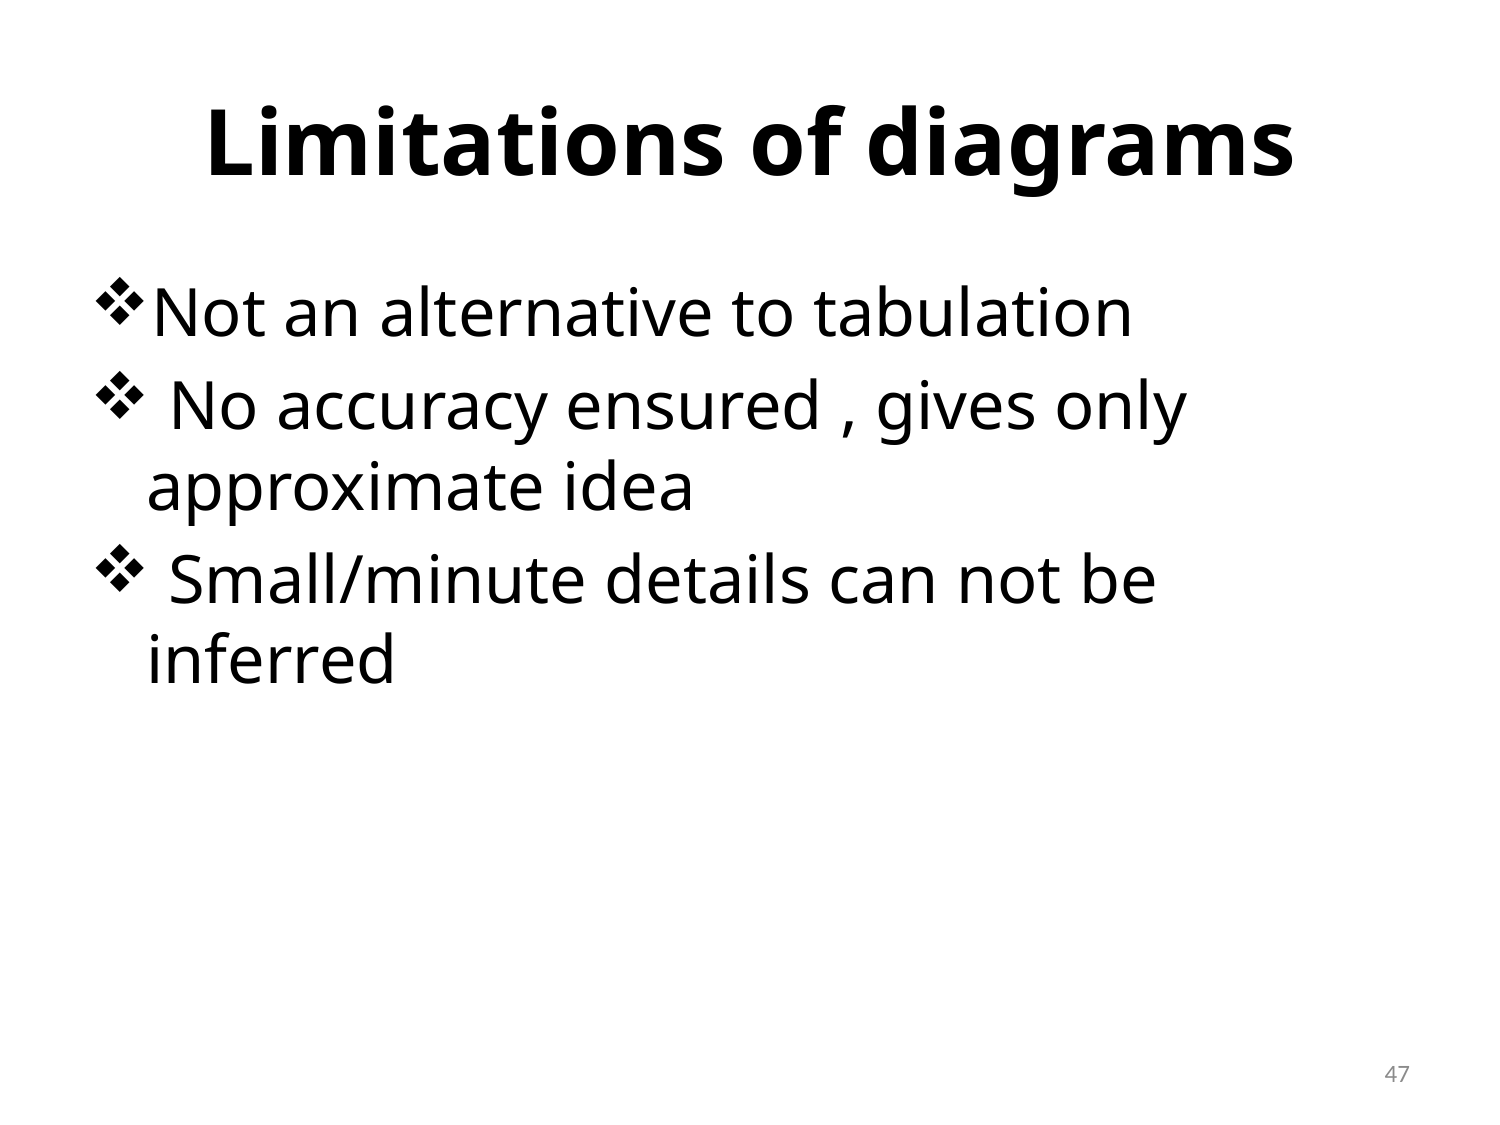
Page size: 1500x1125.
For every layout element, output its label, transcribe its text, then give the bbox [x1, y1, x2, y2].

slide_number 47 [1074, 1042, 1425, 1103]
list Not an alternative to tabulation No accuracy ensured , gives only approximate idea Small/minute details can not be inferred [75, 262, 1425, 1005]
title Limitations of diagrams [75, 45, 1425, 233]
